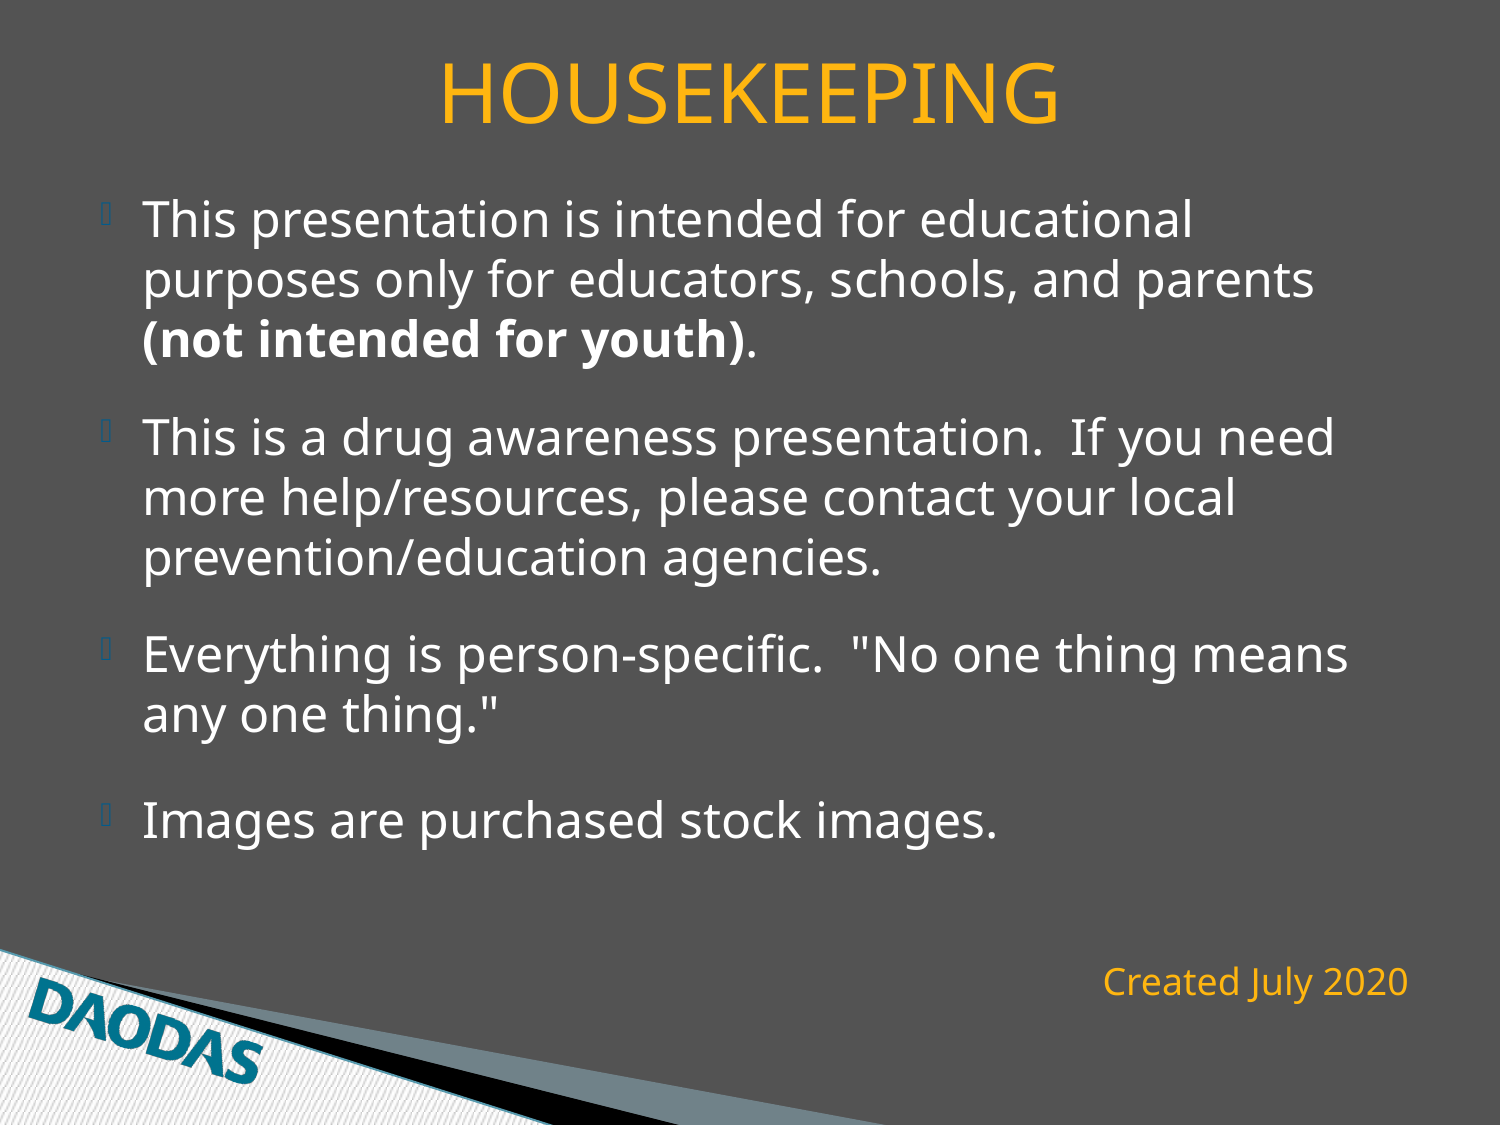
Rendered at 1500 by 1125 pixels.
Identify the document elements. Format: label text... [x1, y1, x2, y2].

text_box Created July 2020 [1094, 950, 1417, 1011]
title HOUSEKEEPING [0, 0, 1500, 181]
picture [0, 952, 543, 1125]
list This presentation is intended for educational purposes only for educators, schools, and parents (not intended for youth). This is a drug awareness presentation. If you need more help/resources, please contact your local prevention/education agencies. Everything is person-specific. "No one thing means any one thing." Images are purchased stock images. [74, 181, 1426, 914]
